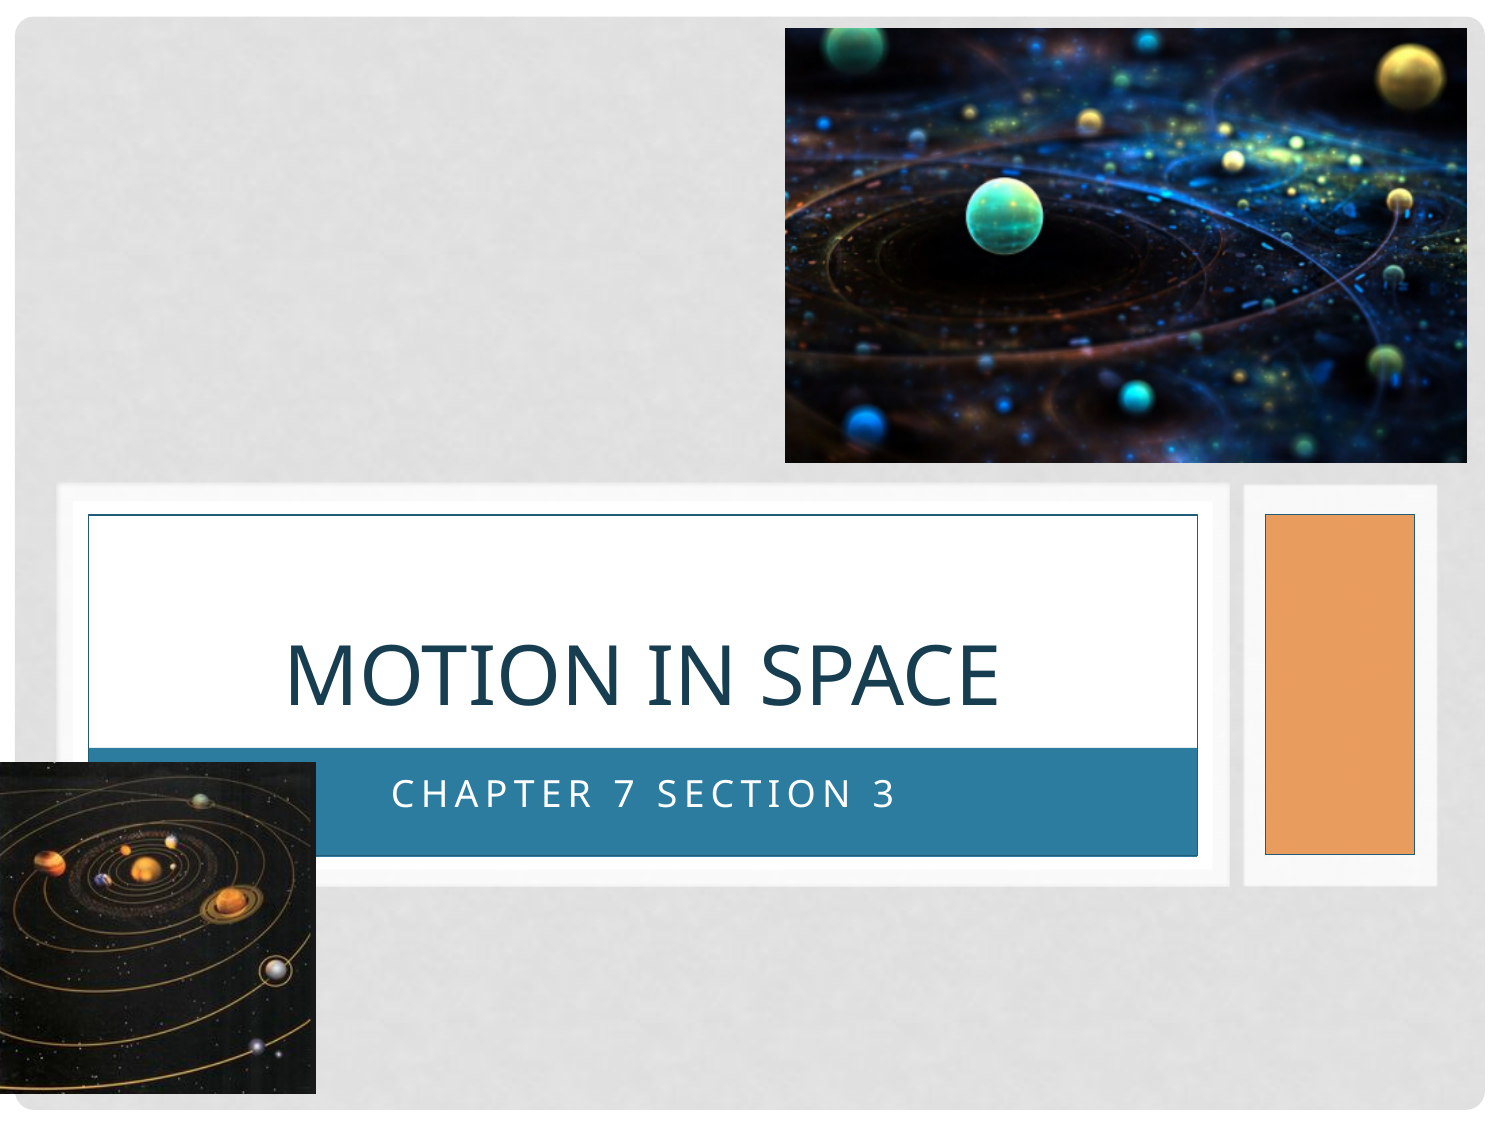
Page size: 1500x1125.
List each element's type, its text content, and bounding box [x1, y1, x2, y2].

title Motion in space [99, 529, 1187, 730]
picture [785, 27, 1467, 463]
subtitle Chapter 7 Section 3 [316, 762, 1181, 838]
picture [0, 762, 316, 1095]
